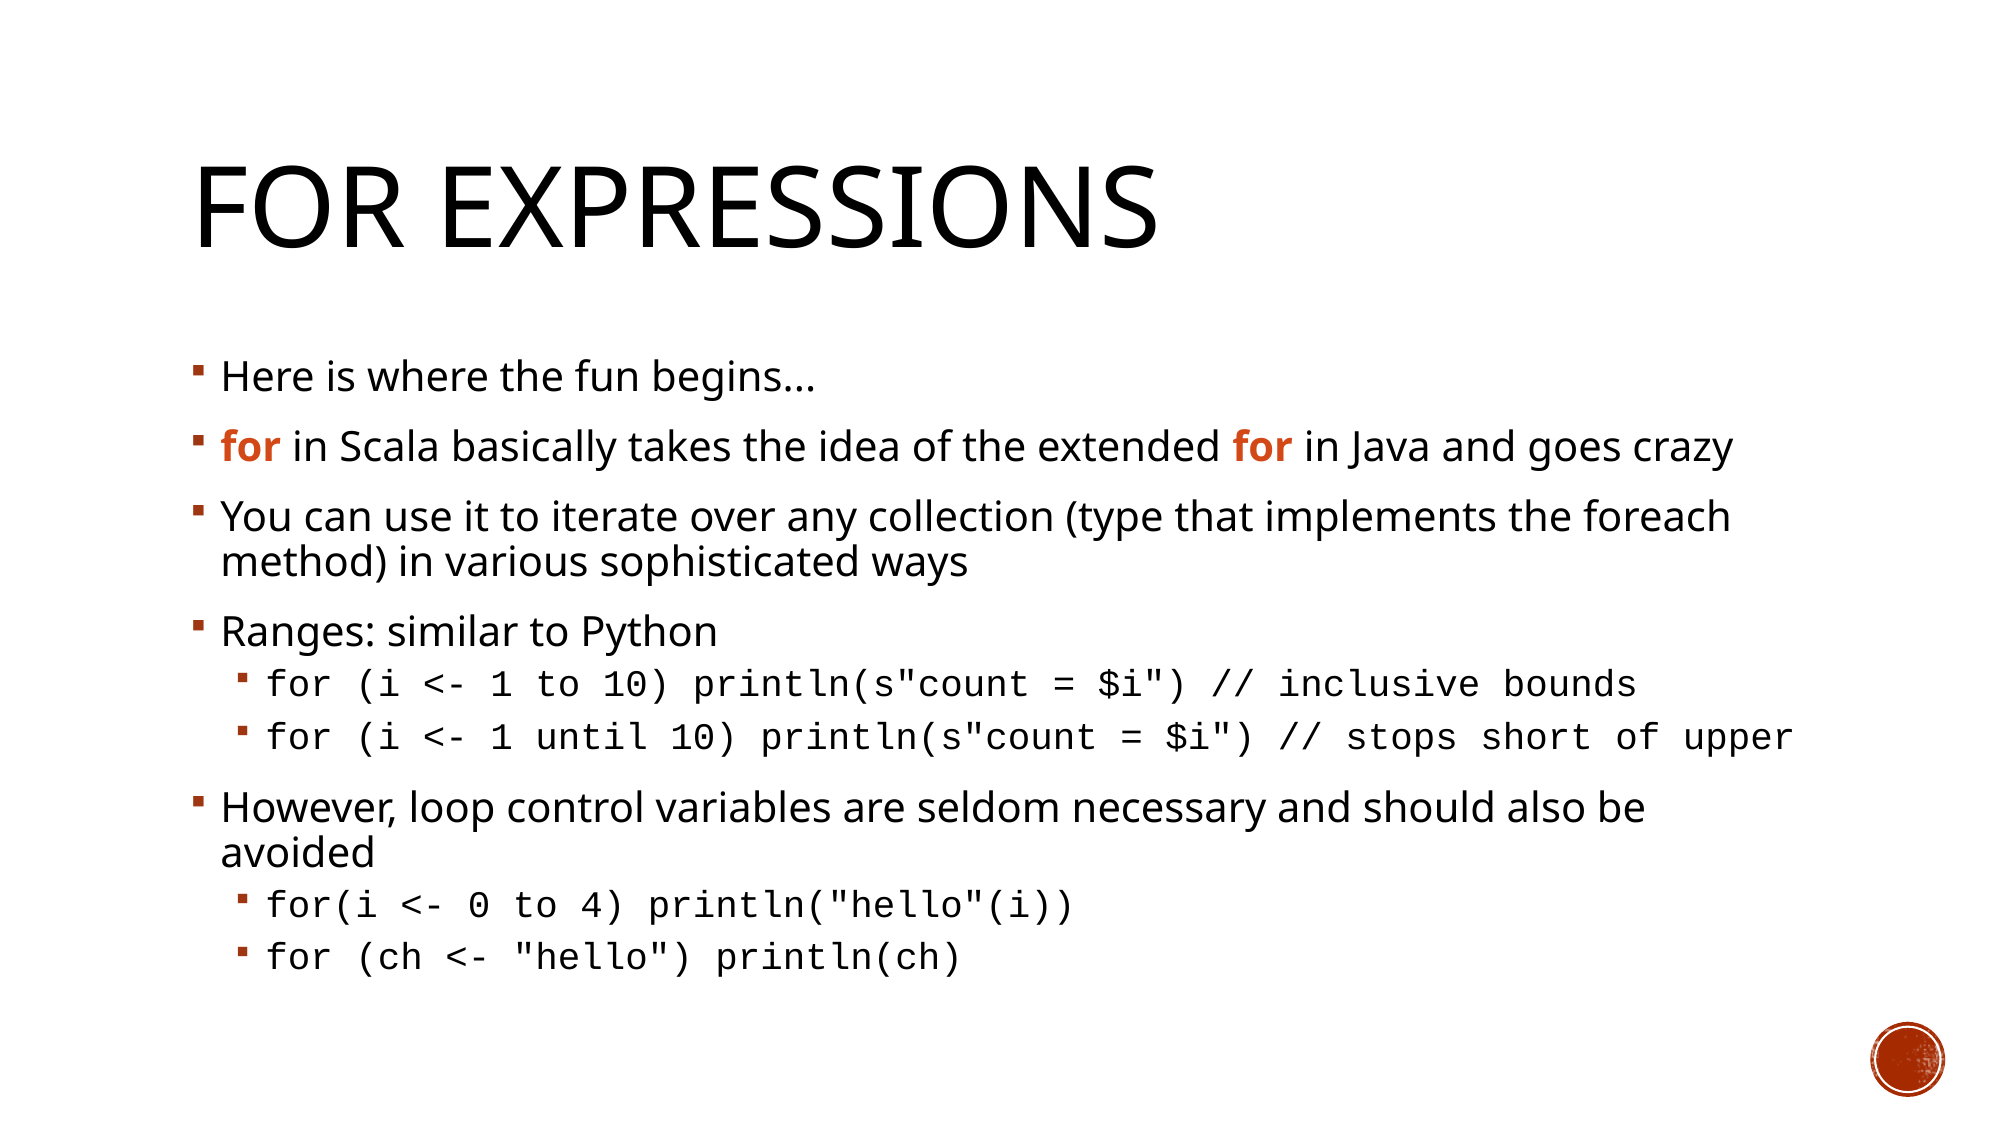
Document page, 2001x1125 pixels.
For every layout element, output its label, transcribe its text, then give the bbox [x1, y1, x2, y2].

list Here is where the fun begins... for in Scala basically takes the idea of the extended for in Java and goes crazy You can use it to iterate over any collection (type that implements the foreach method) in various sophisticated ways Ranges: similar to Python for (i <- 1 to 10) println(s"count = $i") // inclusive bounds for (i <- 1 until 10) println(s"count = $i") // stops short of upper However, loop control variables are seldom necessary and should also be avoided for(i <- 0 to 4) println("hello"(i)) for (ch <- "hello") println(ch) [175, 348, 1826, 1013]
title for expressions [175, 79, 1826, 344]
